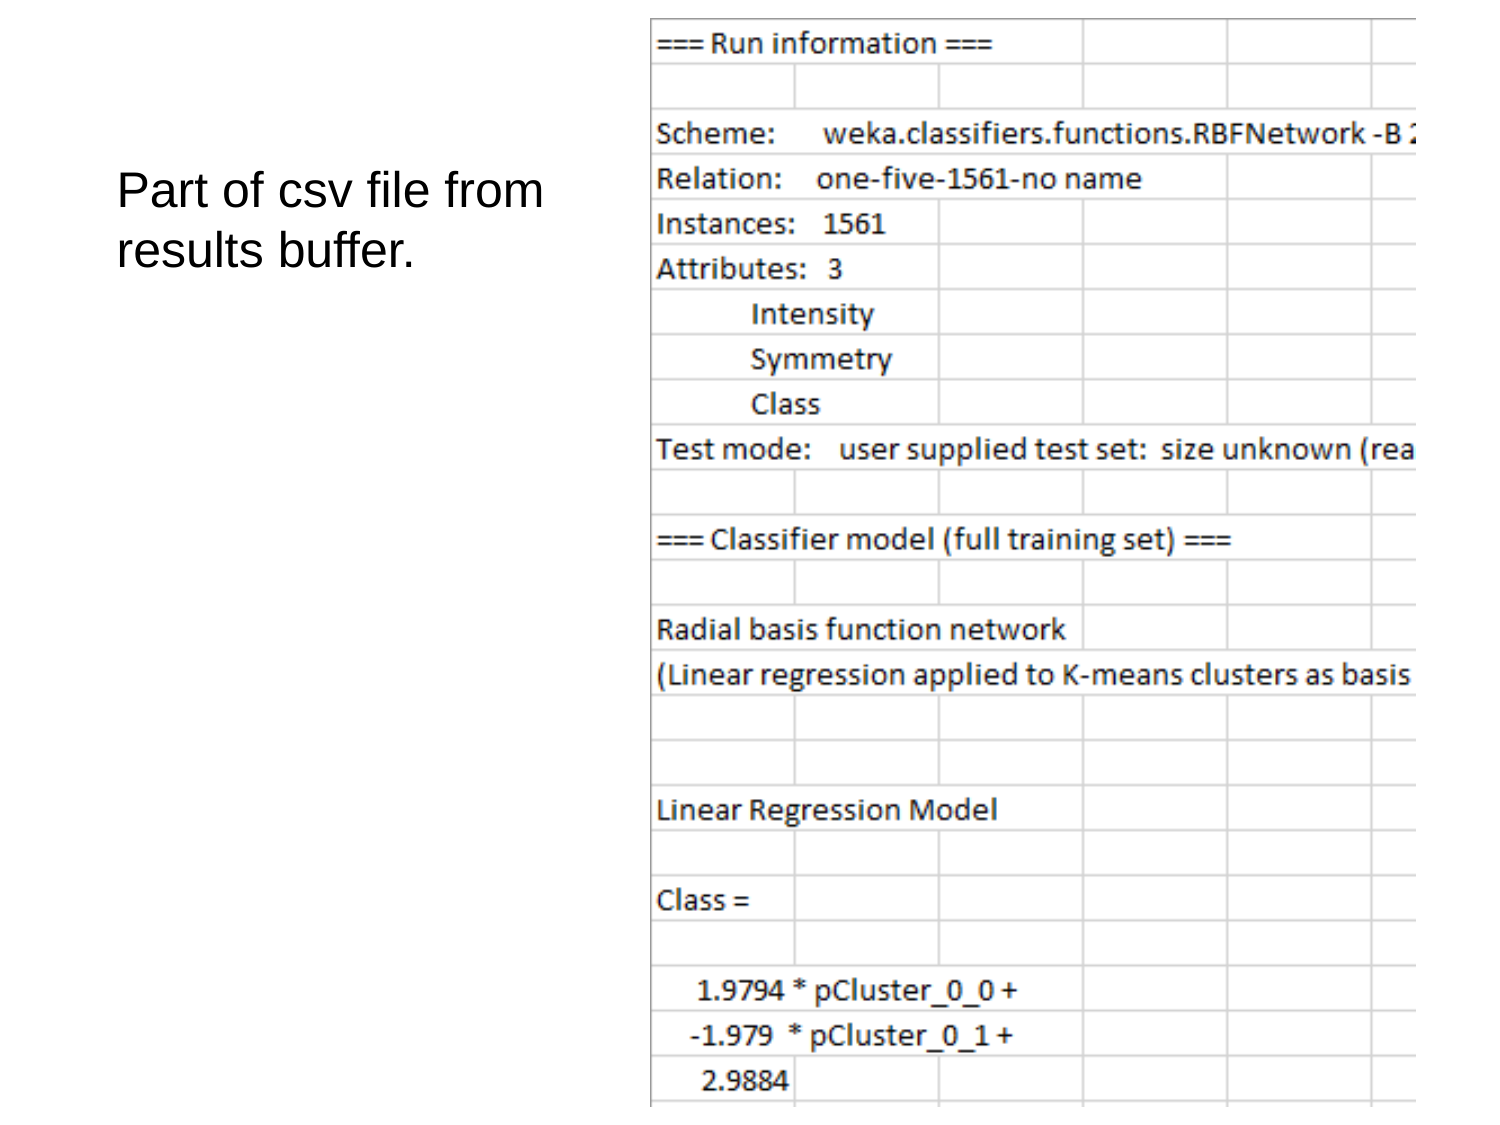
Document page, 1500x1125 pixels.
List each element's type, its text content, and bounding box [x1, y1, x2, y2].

text_box Part of csv file from results buffer. [101, 149, 575, 285]
picture [649, 18, 1416, 1107]
